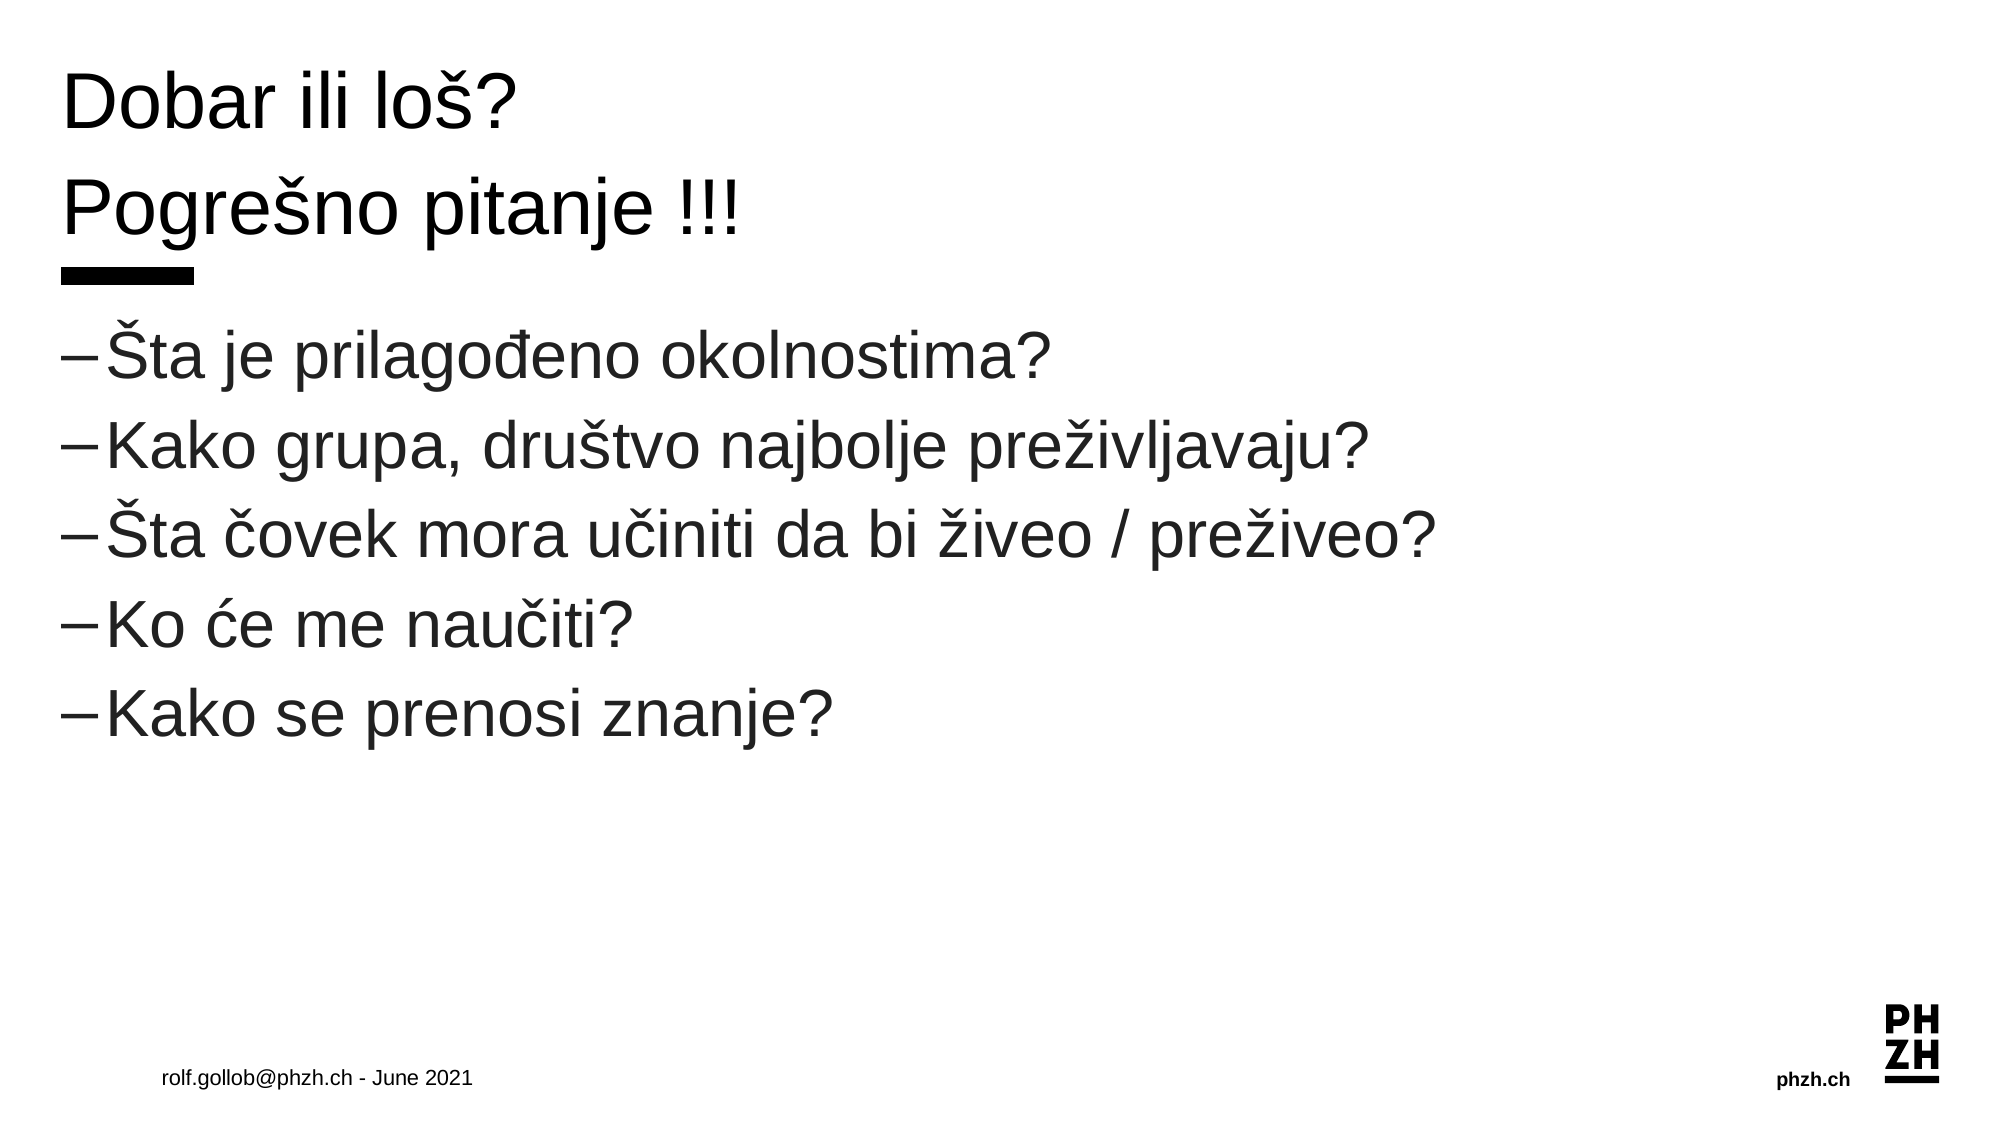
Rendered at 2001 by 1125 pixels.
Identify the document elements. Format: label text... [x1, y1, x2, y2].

list Šta je prilagođeno okolnostima? Kako grupa, društvo najbolje preživljavaju? Šta čovek mora učiniti da bi živeo / preživeo? Ko će me naučiti? Kako se prenosi znanje? [61, 302, 1828, 976]
text_box Pogrešno pitanje !!! [61, 160, 1910, 279]
footer rolf.gollob@phzh.ch - June 2021 [161, 1058, 1302, 1103]
title Dobar ili loš? [61, 54, 1898, 149]
